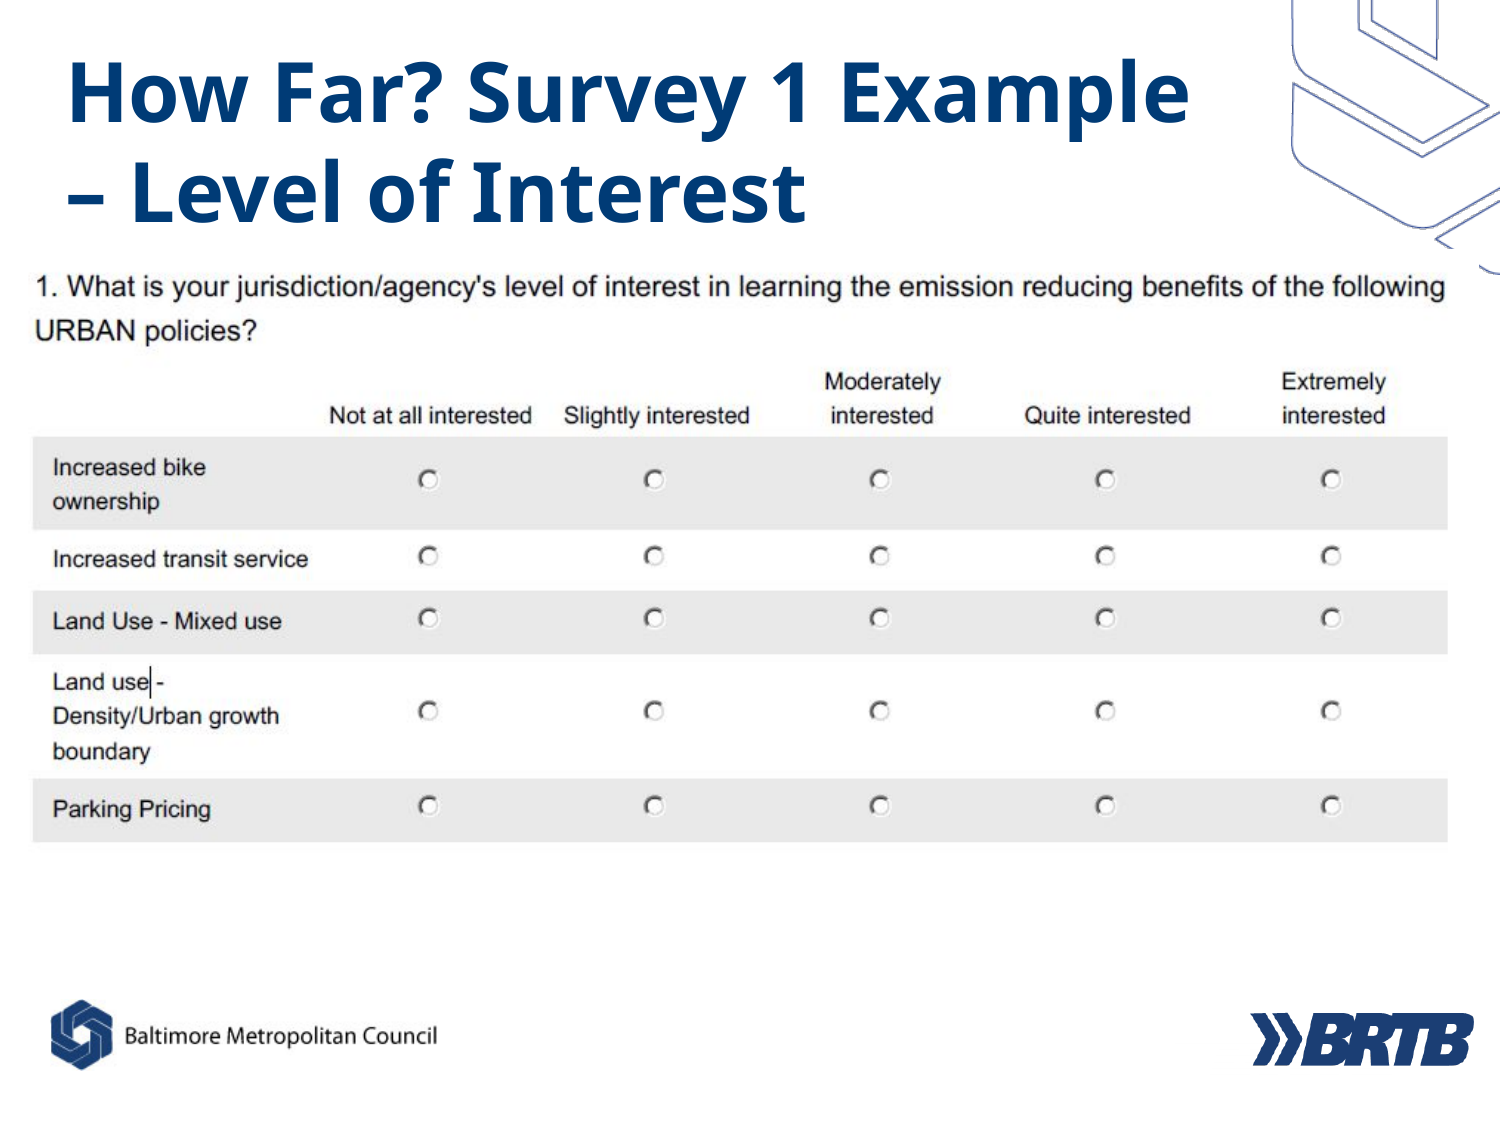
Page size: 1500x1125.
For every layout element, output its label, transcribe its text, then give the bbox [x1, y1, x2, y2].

picture [1137, 1012, 1474, 1075]
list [5, 249, 1479, 876]
title How Far? Survey 1 Example – Level of Interest [50, 45, 1263, 233]
picture [50, 999, 438, 1071]
picture [1291, 0, 1500, 275]
